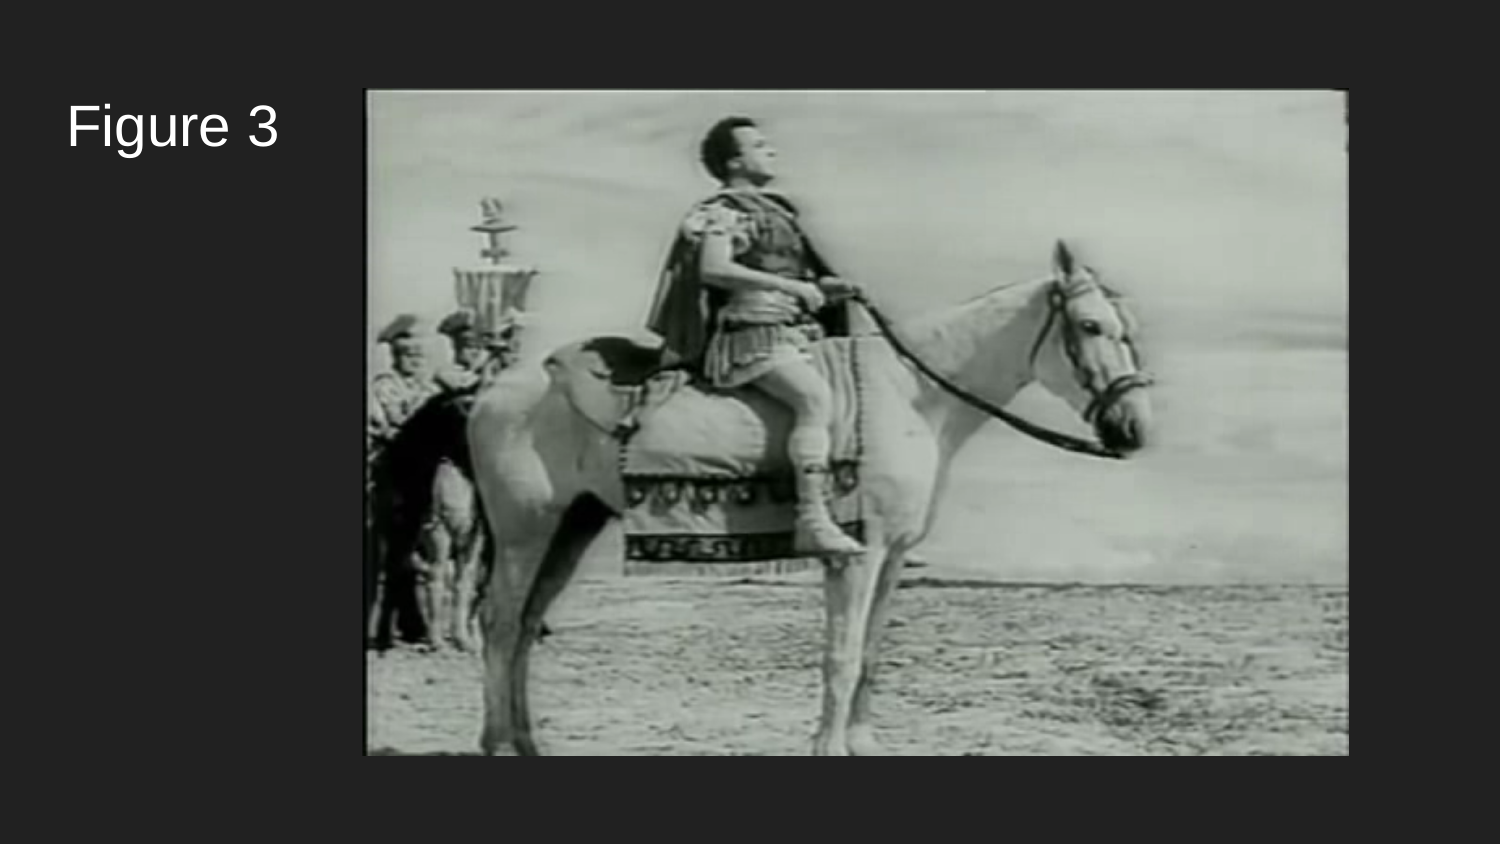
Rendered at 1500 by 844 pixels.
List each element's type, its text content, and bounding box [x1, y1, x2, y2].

title Figure 3 [51, 72, 1449, 167]
picture [262, 87, 1450, 756]
